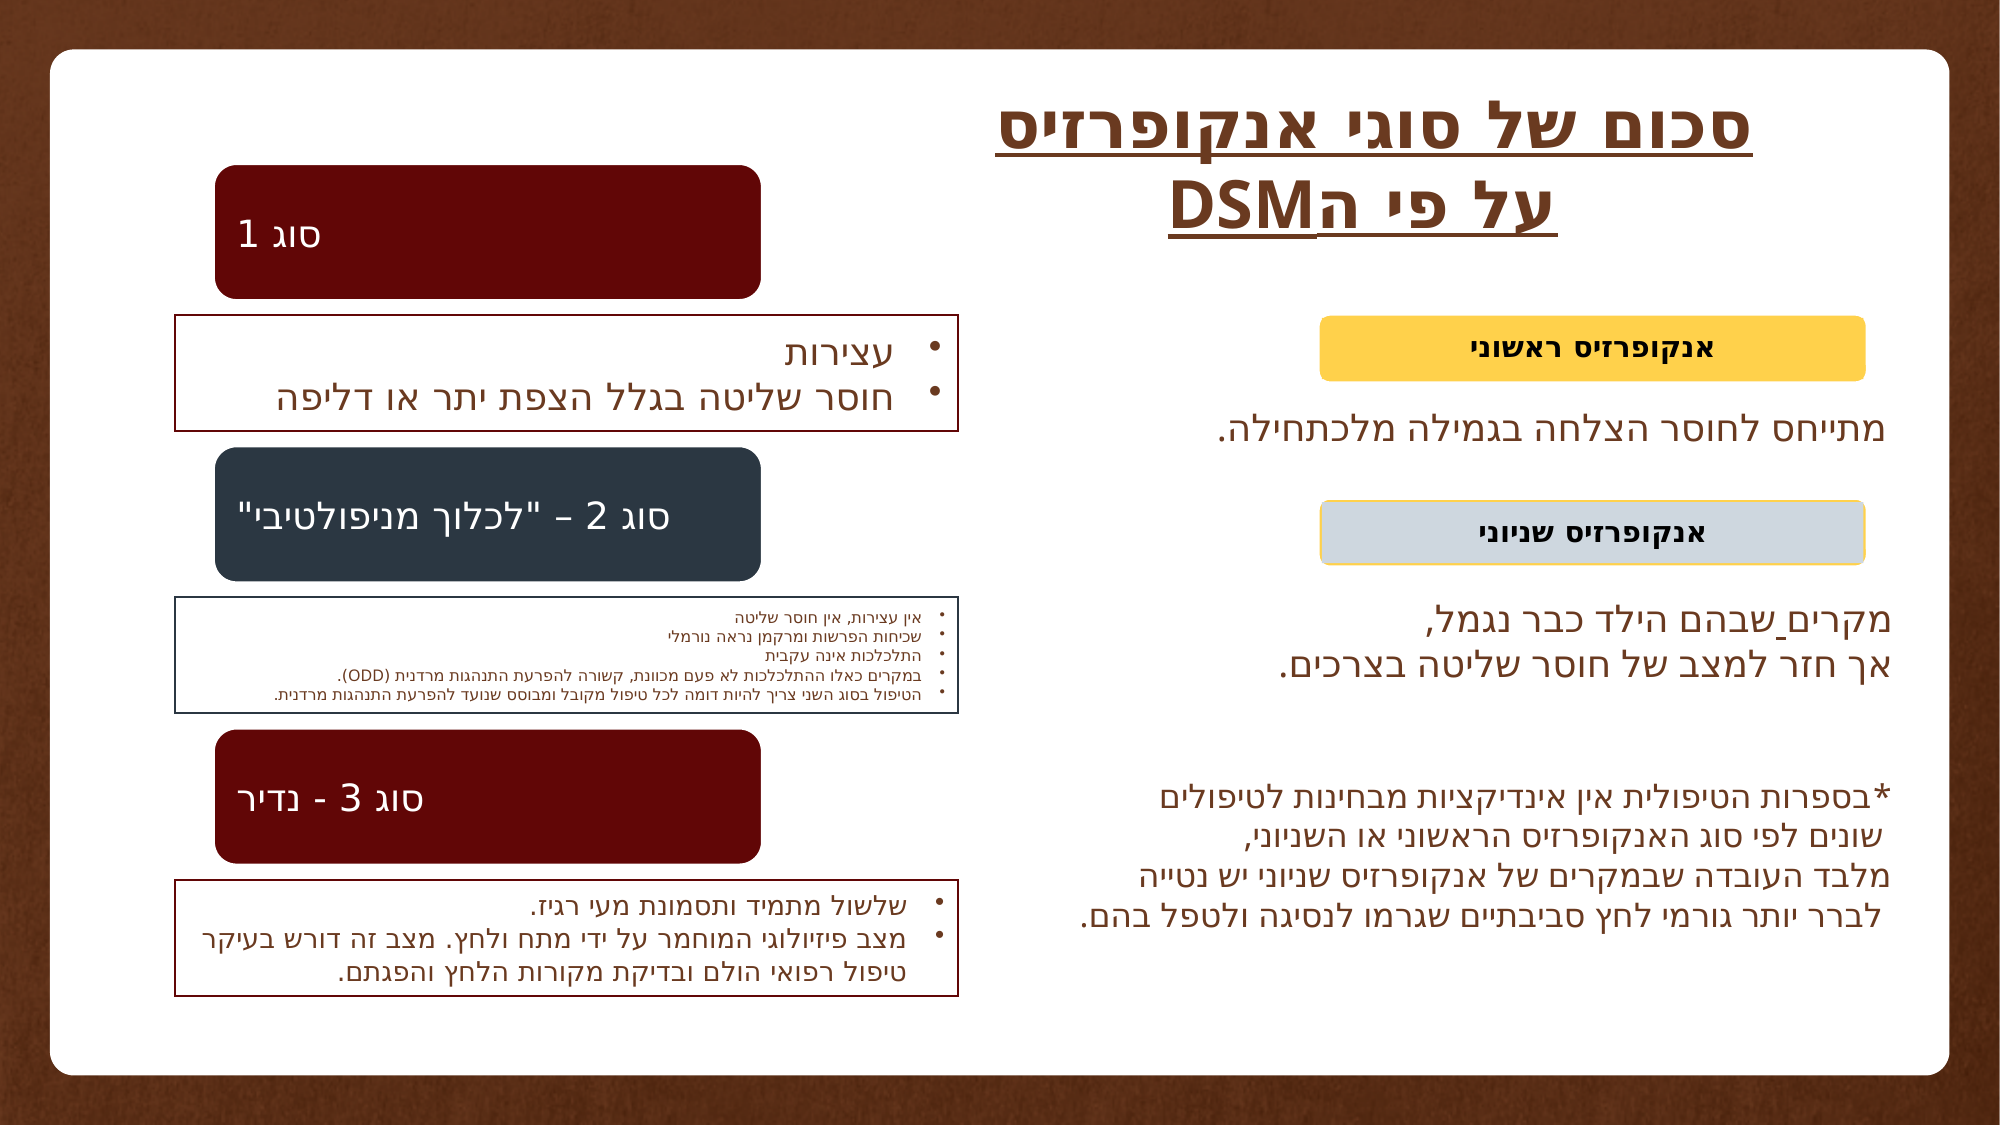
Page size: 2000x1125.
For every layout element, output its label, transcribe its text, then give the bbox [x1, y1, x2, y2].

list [174, 149, 958, 996]
text_box מתייחס לחוסר הצלחה בגמילה מלכתחילה. [958, 396, 1902, 456]
text_box מקרים שבהם הילד כבר נגמל, אך חזר למצב של חוסר שליטה בצרכים. *בספרות הטיפולית אין אינדיקציות מבחינות לטיפולים שונים לפי סוג האנקופרזיס הראשוני או השניוני, מלבד העובדה שבמקרים של אנקופרזיס שניוני יש נטייה לברר יותר גורמי לחץ סביבתיים שגרמו לנסיגה ולטפל בהם. [958, 587, 1908, 982]
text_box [1318, 498, 1867, 567]
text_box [1318, 314, 1867, 383]
title סכום של סוגי אנקופרזיס על פי הDSM [574, 57, 2000, 250]
